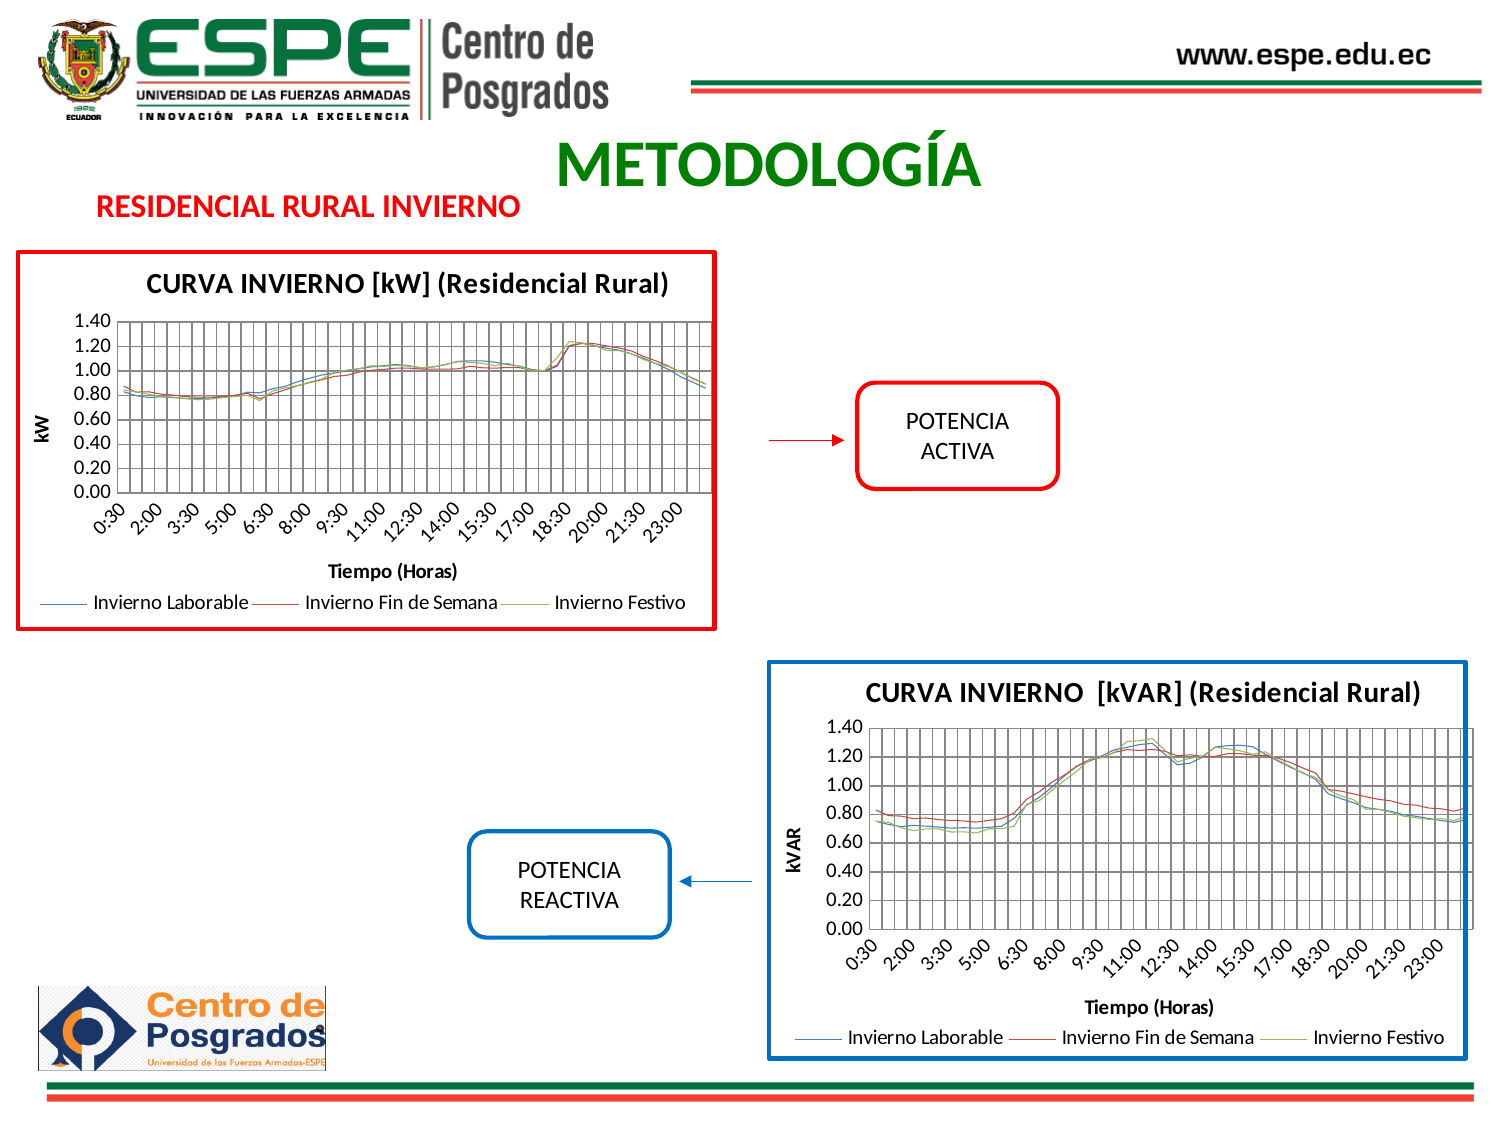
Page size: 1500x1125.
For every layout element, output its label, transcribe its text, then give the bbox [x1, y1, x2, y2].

text_box [466, 829, 672, 940]
picture [37, 986, 1500, 1122]
chart [0, 239, 727, 658]
chart [751, 644, 1488, 1095]
text_box [855, 380, 1061, 492]
picture [690, 36, 1483, 120]
picture [37, 18, 609, 120]
text_box POTENCIA REACTIVA [492, 845, 647, 921]
text_box METODOLOGÍA [261, 112, 1277, 176]
text_box RESIDENCIAL RURAL INVIERNO [81, 176, 1440, 232]
